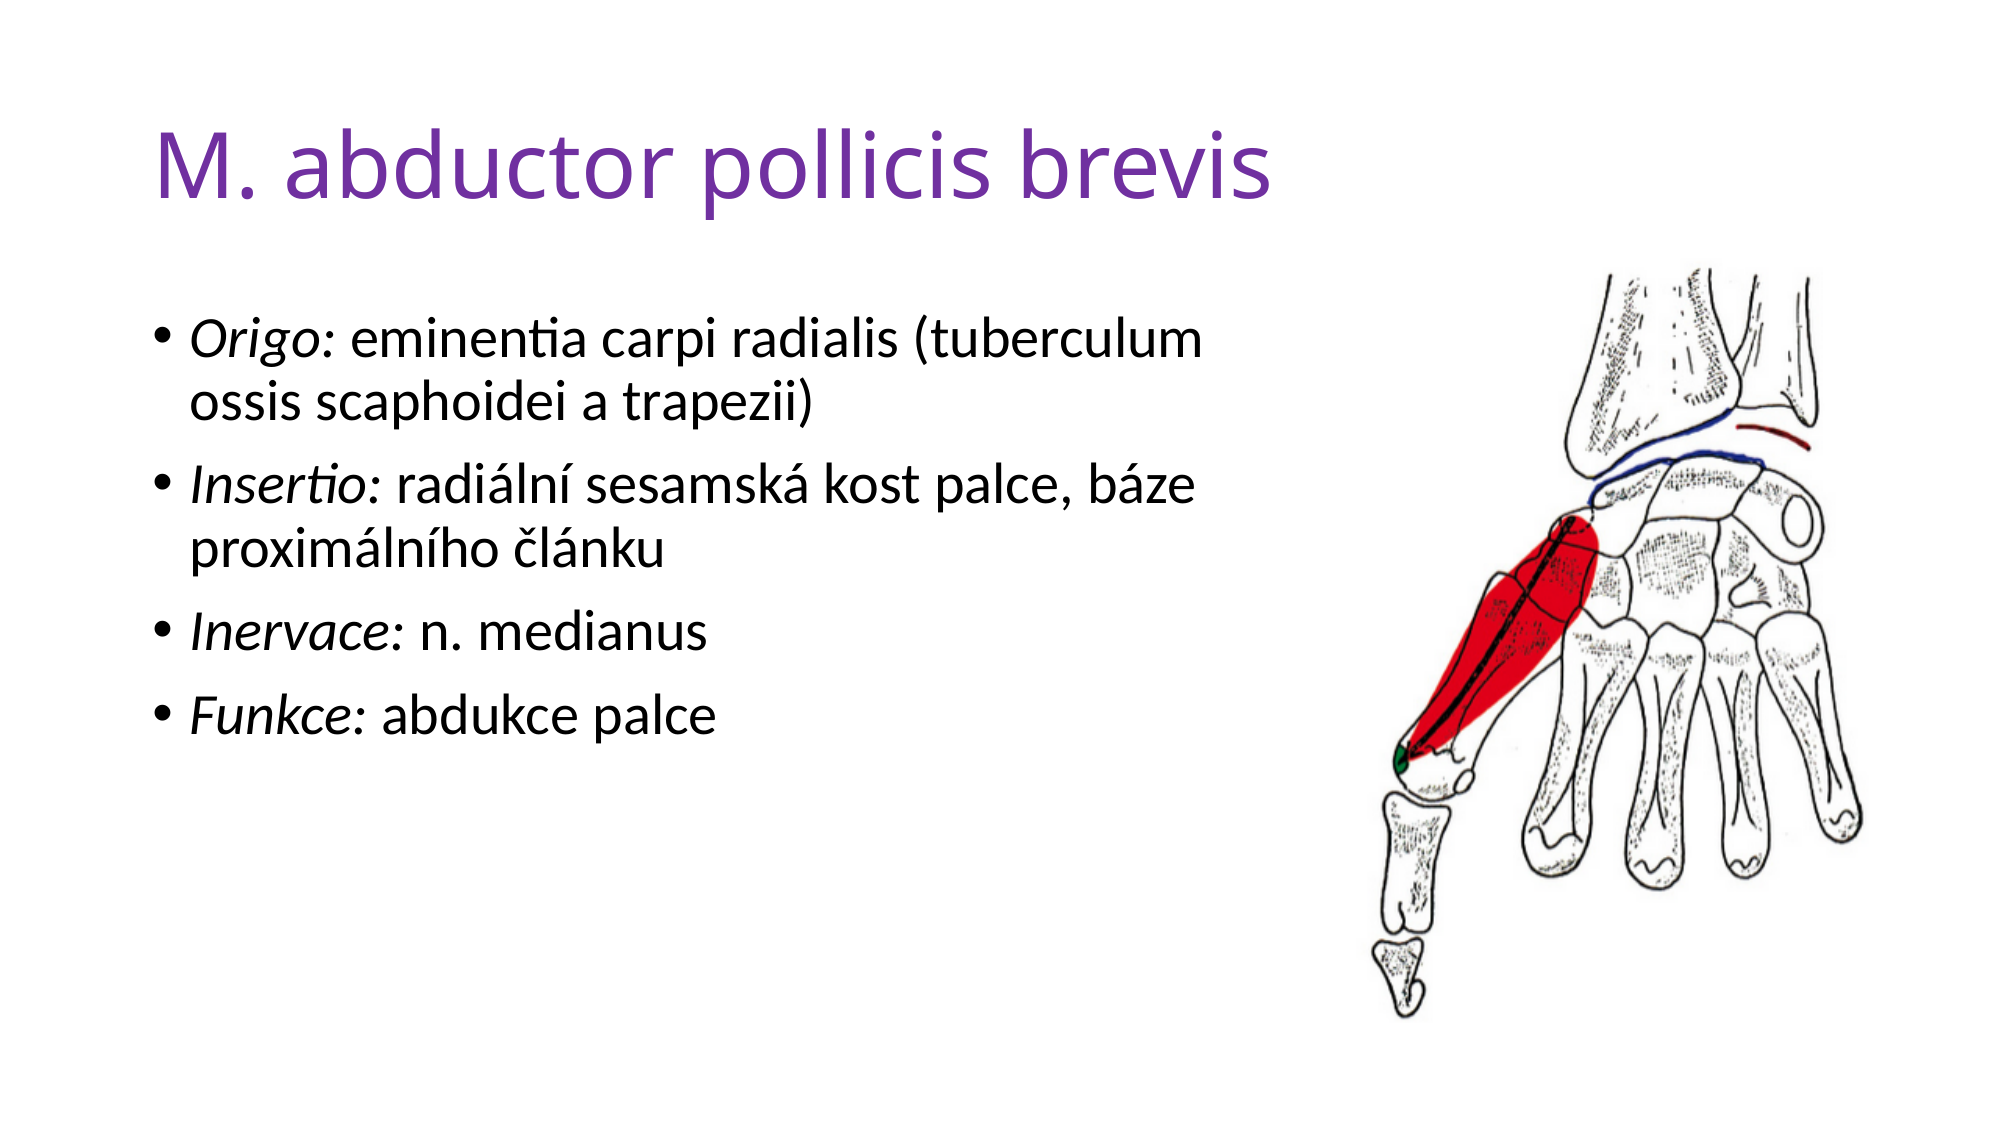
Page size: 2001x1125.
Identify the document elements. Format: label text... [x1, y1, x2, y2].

list Origo: eminentia carpi radialis (tuberculum ossis scaphoidei a trapezii) Insertio: radiální sesamská kost palce, báze proximálního článku Inervace: n. medianus Funkce: abdukce palce [137, 299, 1341, 1014]
title M. abductor pollicis brevis [137, 59, 1863, 278]
picture [1341, 258, 1890, 1023]
